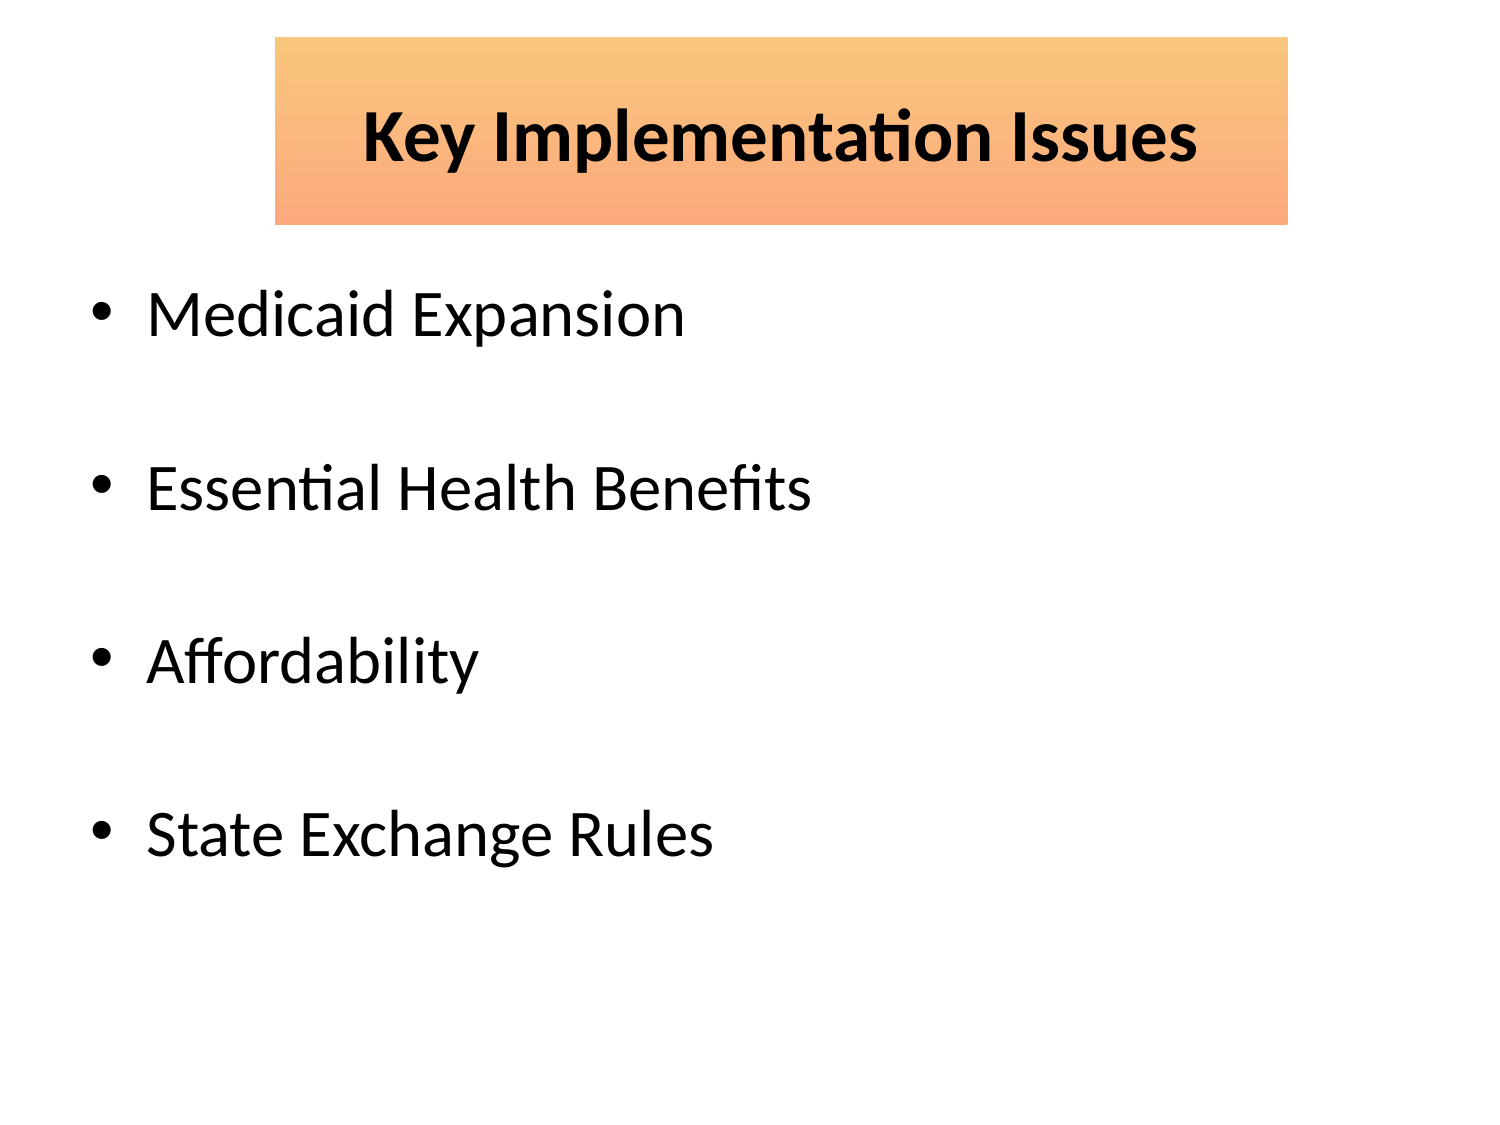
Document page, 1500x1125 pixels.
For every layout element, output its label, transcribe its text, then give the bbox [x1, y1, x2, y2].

list Medicaid Expansion Essential Health Benefits Affordability State Exchange Rules [75, 262, 1425, 1005]
title Key Implementation Issues [275, 37, 1288, 225]
